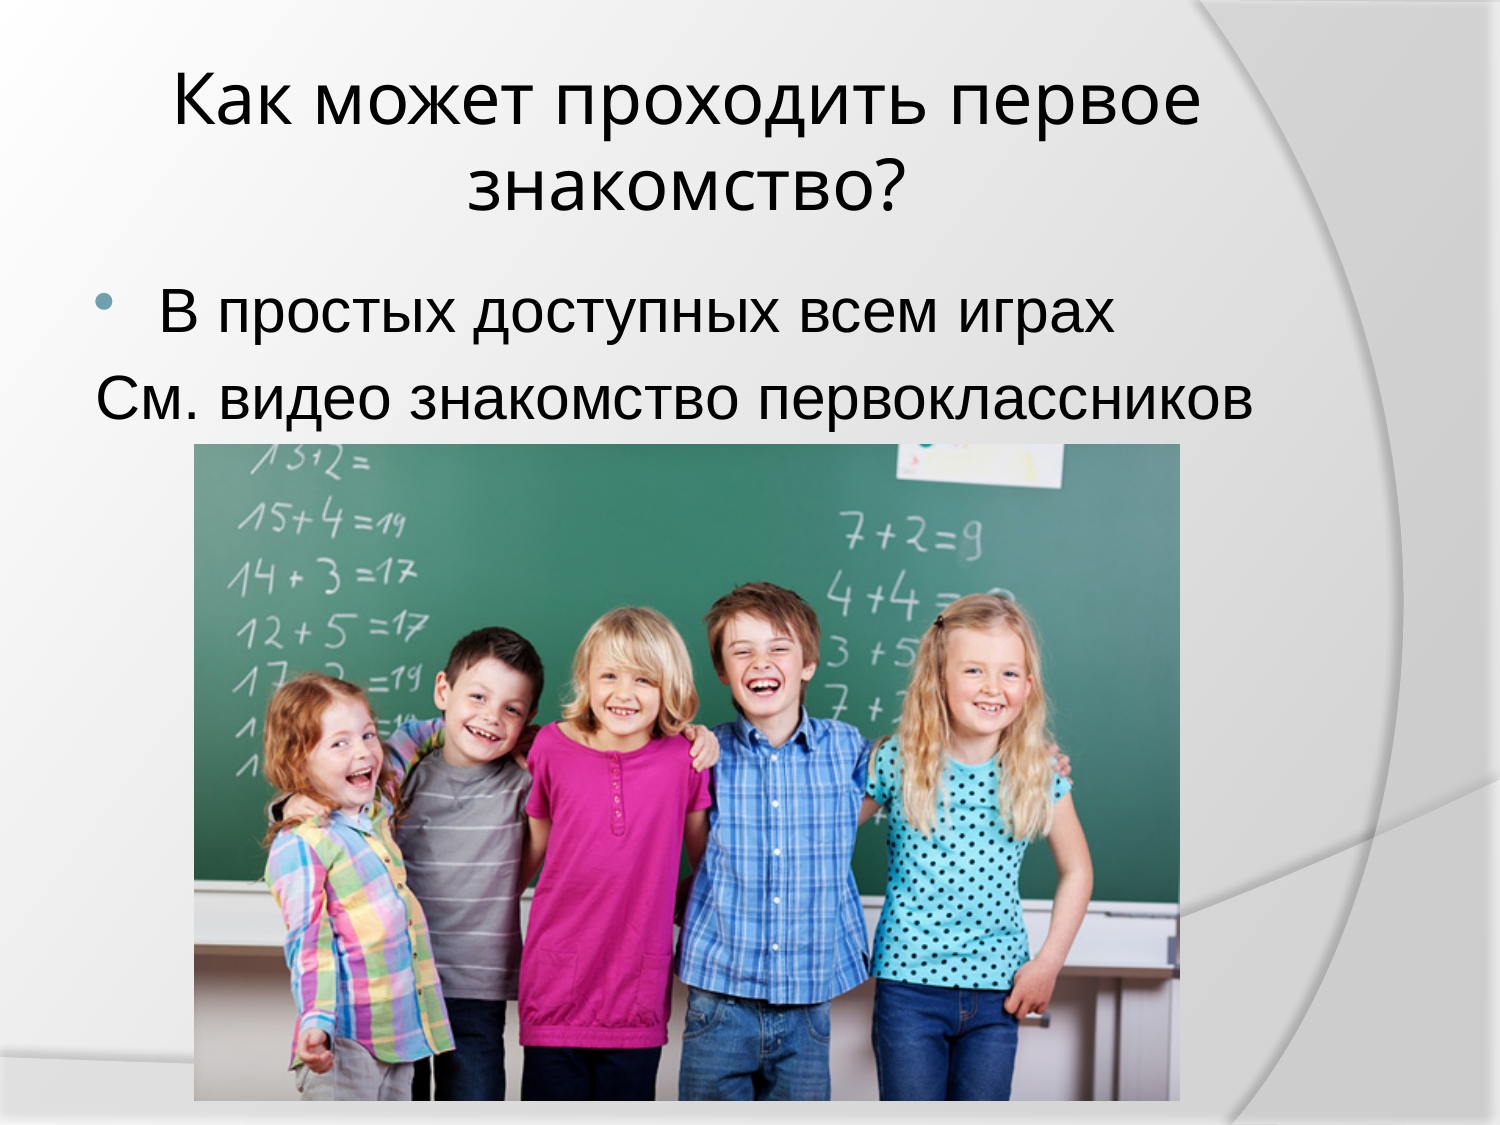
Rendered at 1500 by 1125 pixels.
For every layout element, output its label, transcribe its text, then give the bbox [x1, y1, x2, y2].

picture [194, 444, 1180, 1101]
list В простых доступных всем играх См. видео знакомство первоклассников [75, 262, 1300, 1005]
title Как может проходить первое знакомство? [75, 45, 1300, 233]
